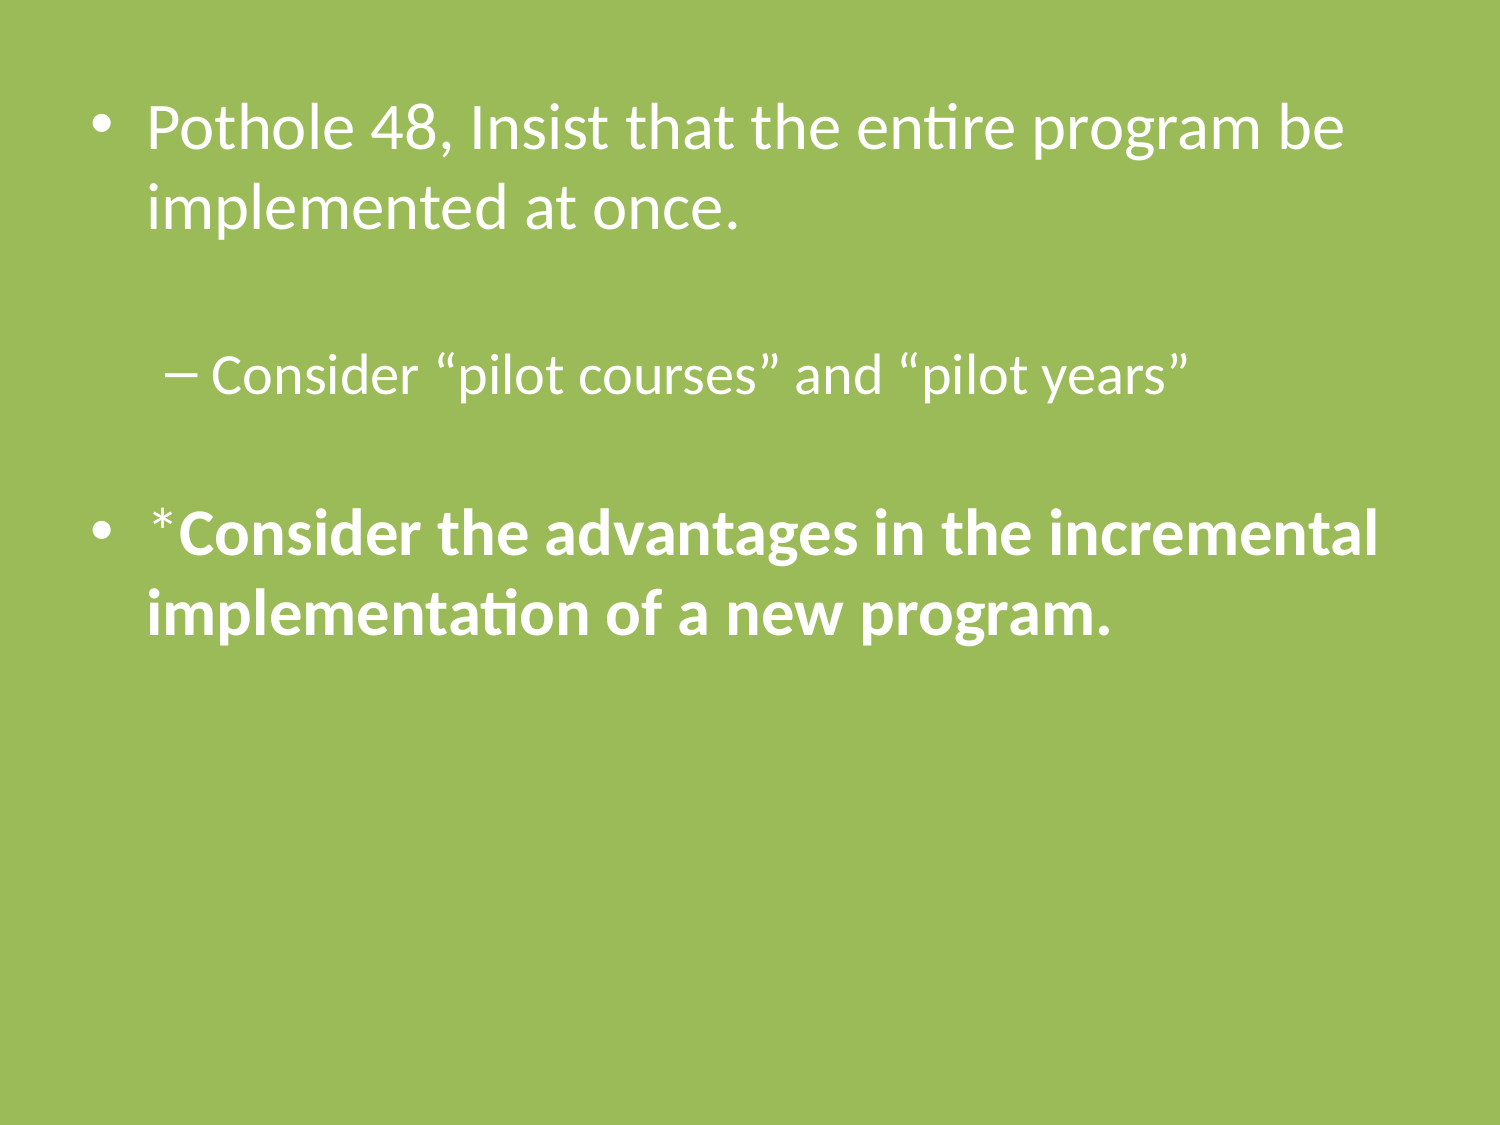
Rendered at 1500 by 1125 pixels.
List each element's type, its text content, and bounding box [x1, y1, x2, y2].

list Pothole 48, Insist that the entire program be implemented at once. Consider “pilot courses” and “pilot years” *Consider the advantages in the incremental implementation of a new program. [75, 75, 1425, 1038]
